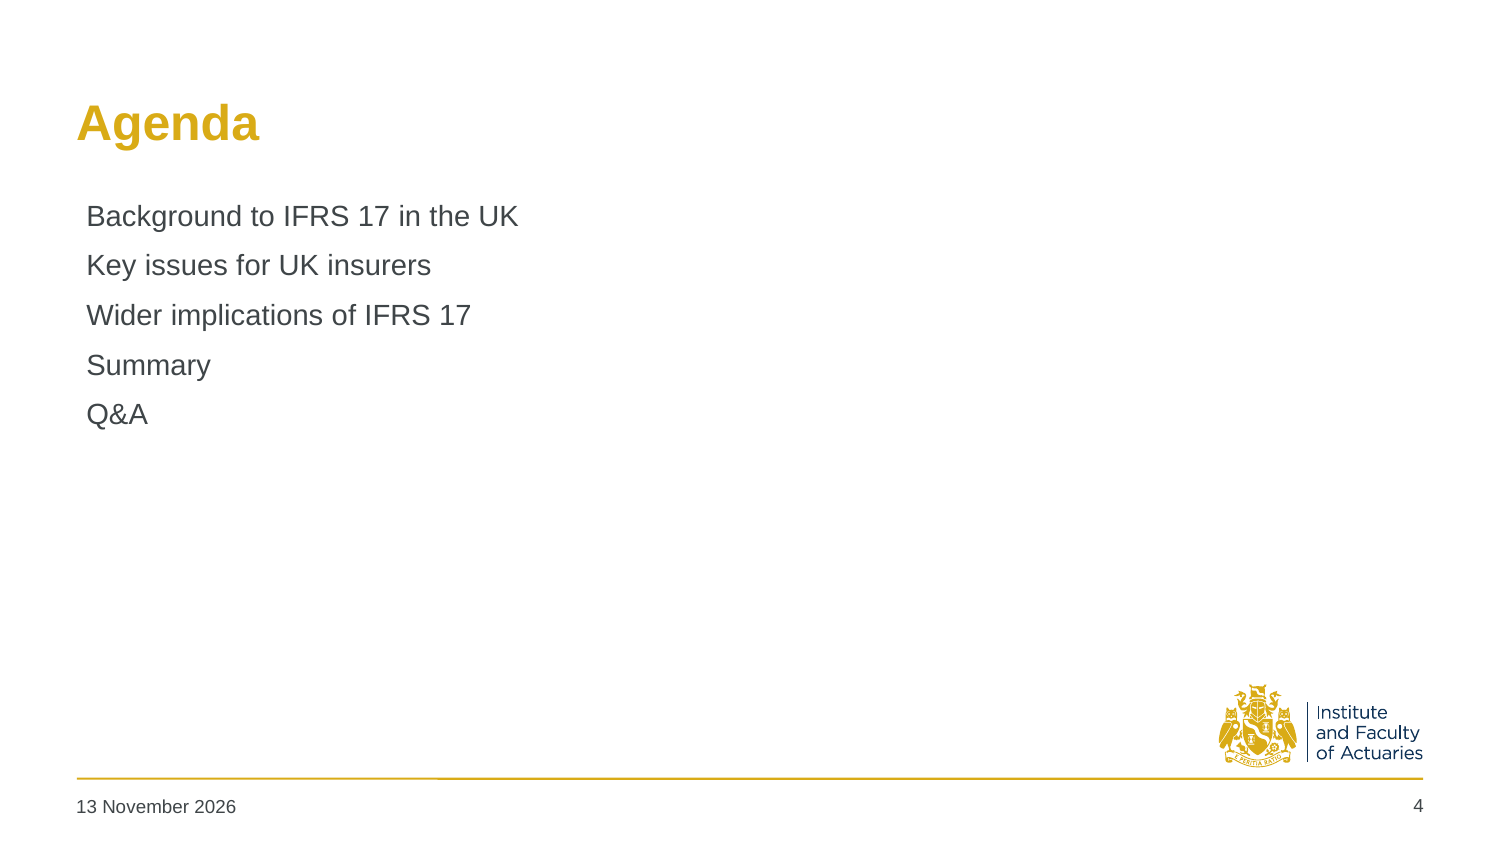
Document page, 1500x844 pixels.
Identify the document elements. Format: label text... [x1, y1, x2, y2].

slide_number 4 [1328, 787, 1436, 830]
title Agenda [64, 49, 1425, 191]
list Background to IFRS 17 in the UK Key issues for UK insurers Wider implications of IFRS 17 Summary Q&A [75, 191, 1425, 763]
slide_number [64, 788, 396, 830]
